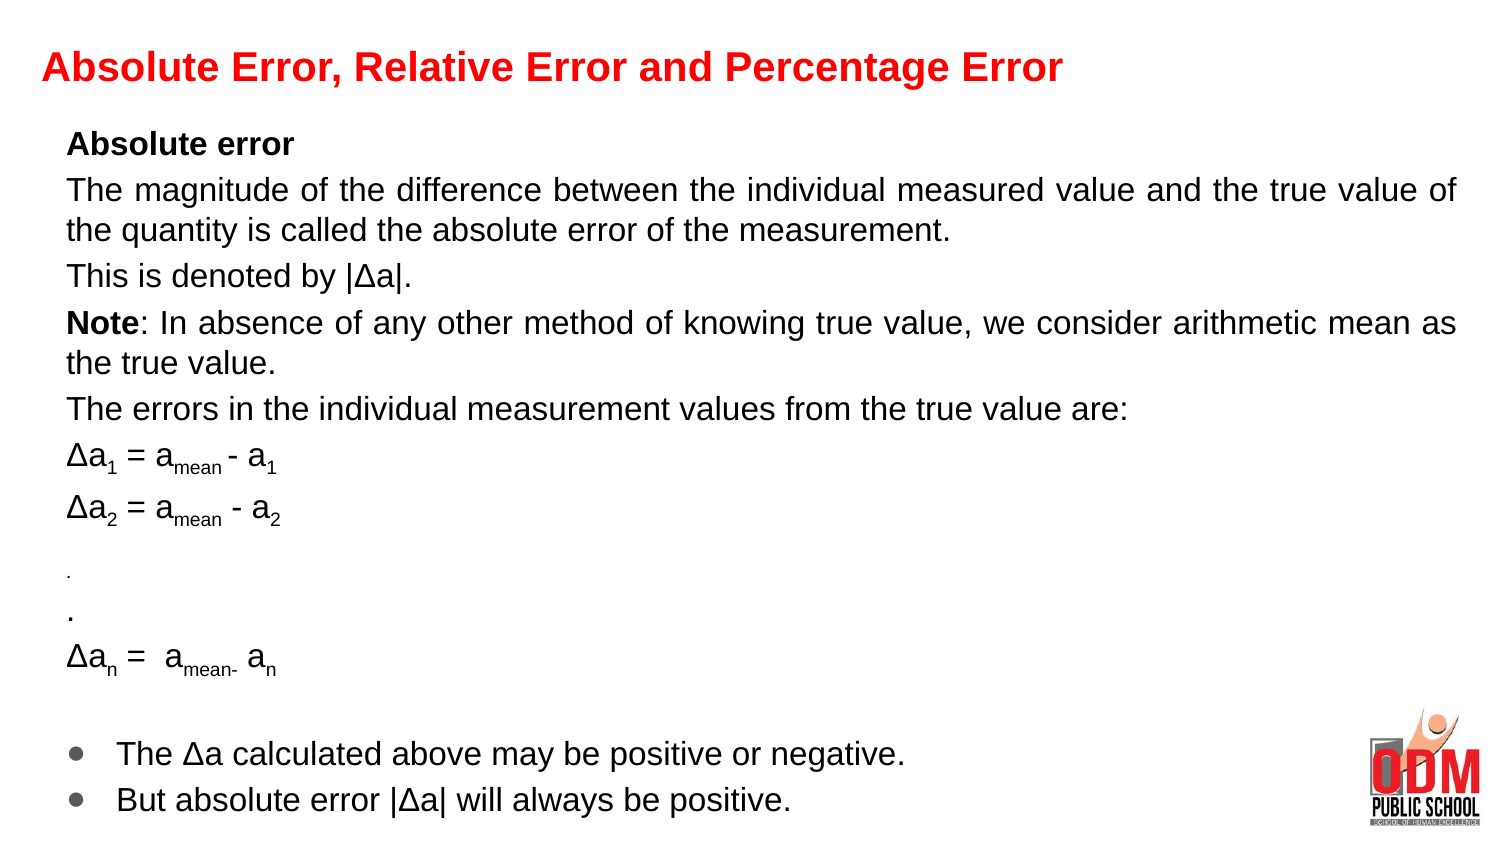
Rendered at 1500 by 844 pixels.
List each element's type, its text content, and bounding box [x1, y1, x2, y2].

picture [1348, 692, 1500, 844]
list Absolute error The magnitude of the difference between the individual measured value and the true value of the quantity is called the absolute error of the measurement. This is denoted by |Δa|. Note: In absence of any other method of knowing true value, we consider arithmetic mean as the true value. The errors in the individual measurement values from the true value are: Δa1 = amean - a1 Δa2 = amean - a2 . . Δan = amean- an The Δa calculated above may be positive or negative. But absolute error |Δa| will always be positive. [26, 107, 1474, 820]
text_box Absolute Error, Relative Error and Percentage Error [25, 24, 1474, 108]
